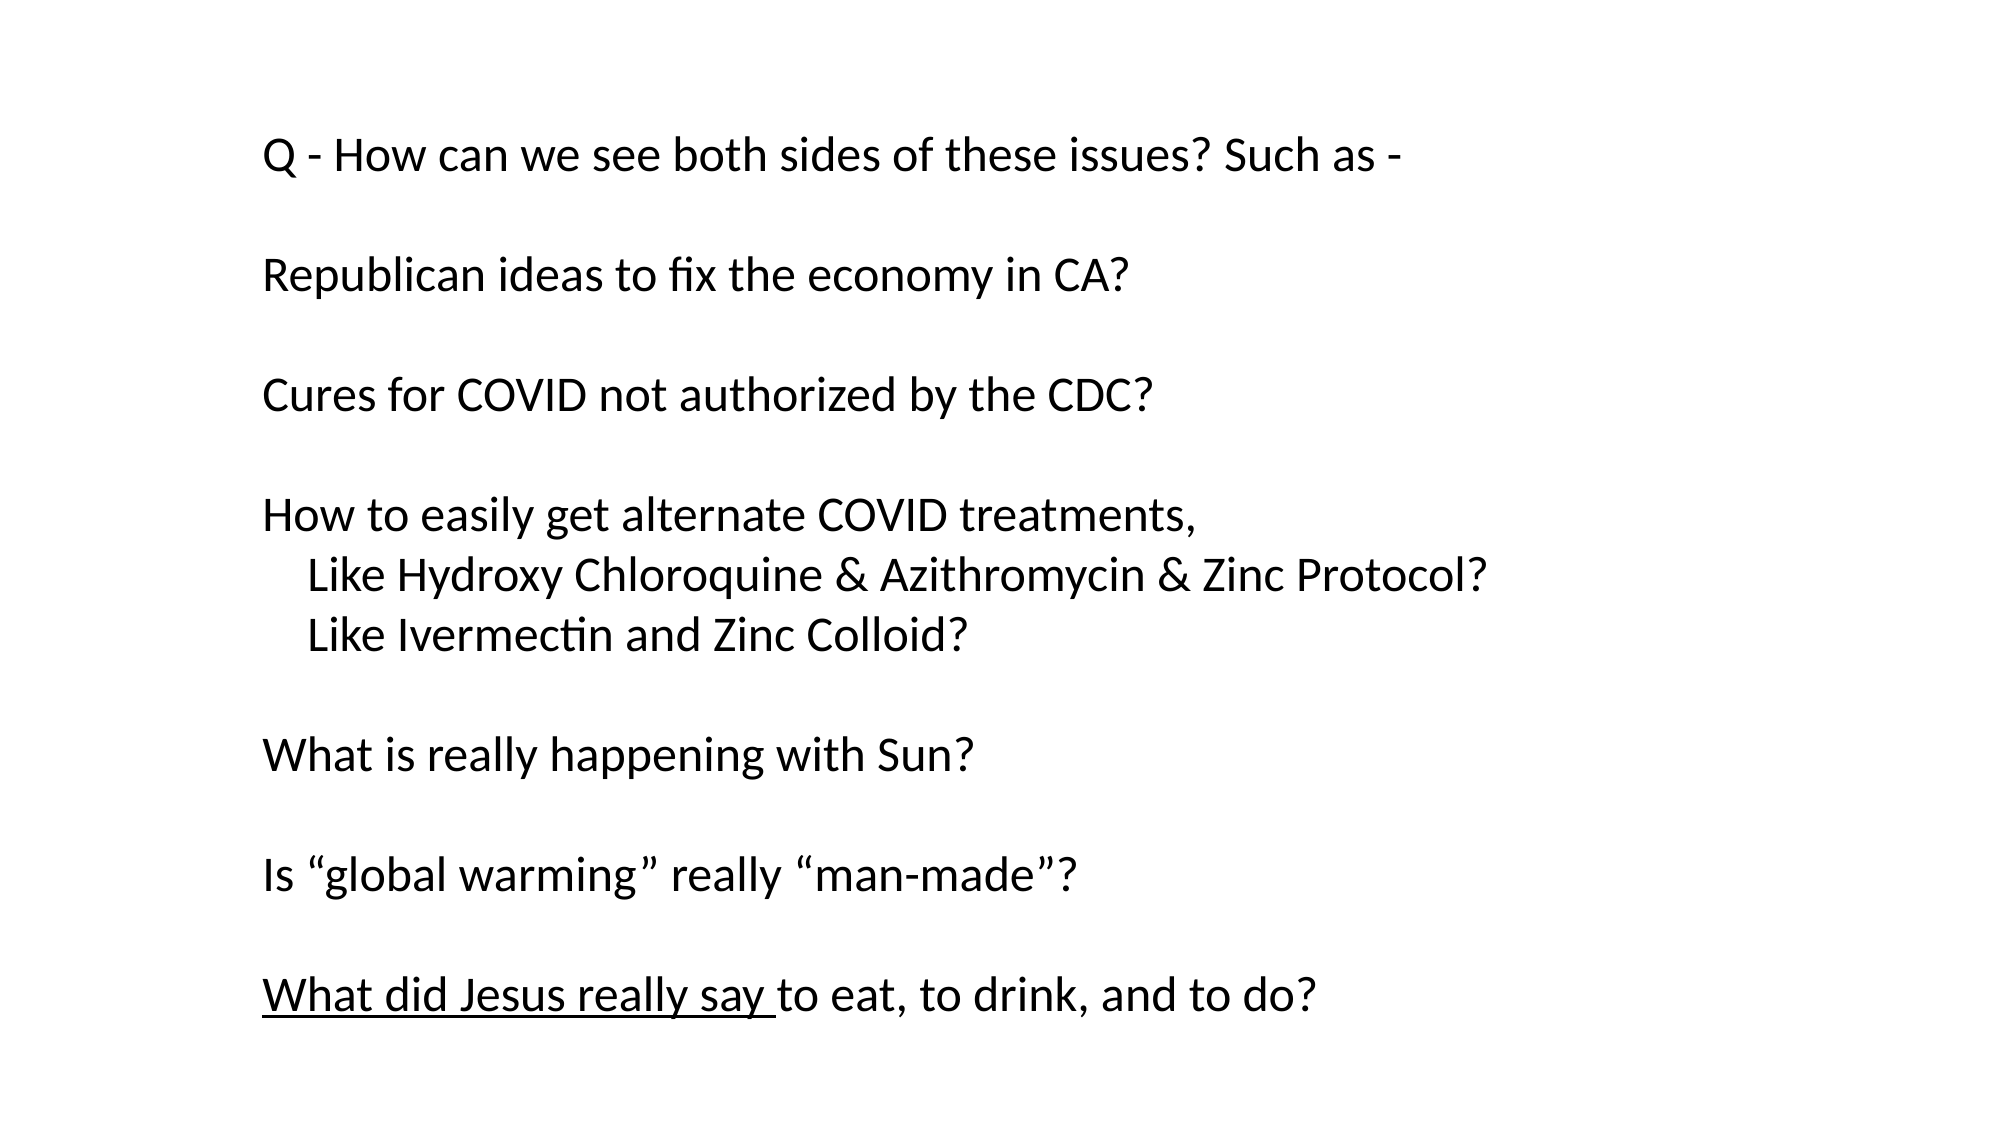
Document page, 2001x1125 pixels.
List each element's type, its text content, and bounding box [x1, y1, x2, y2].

text_box Q - How can we see both sides of these issues? Such as - Republican ideas to fix the economy in CA? Cures for COVID not authorized by the CDC? How to easily get alternate COVID treatments, Like Hydroxy Chloroquine & Azithromycin & Zinc Protocol? Like Ivermectin and Zinc Colloid? What is really happening with Sun? Is “global warming” really “man-made”? What did Jesus really say to eat, to drink, and to do? [247, 114, 1749, 1030]
